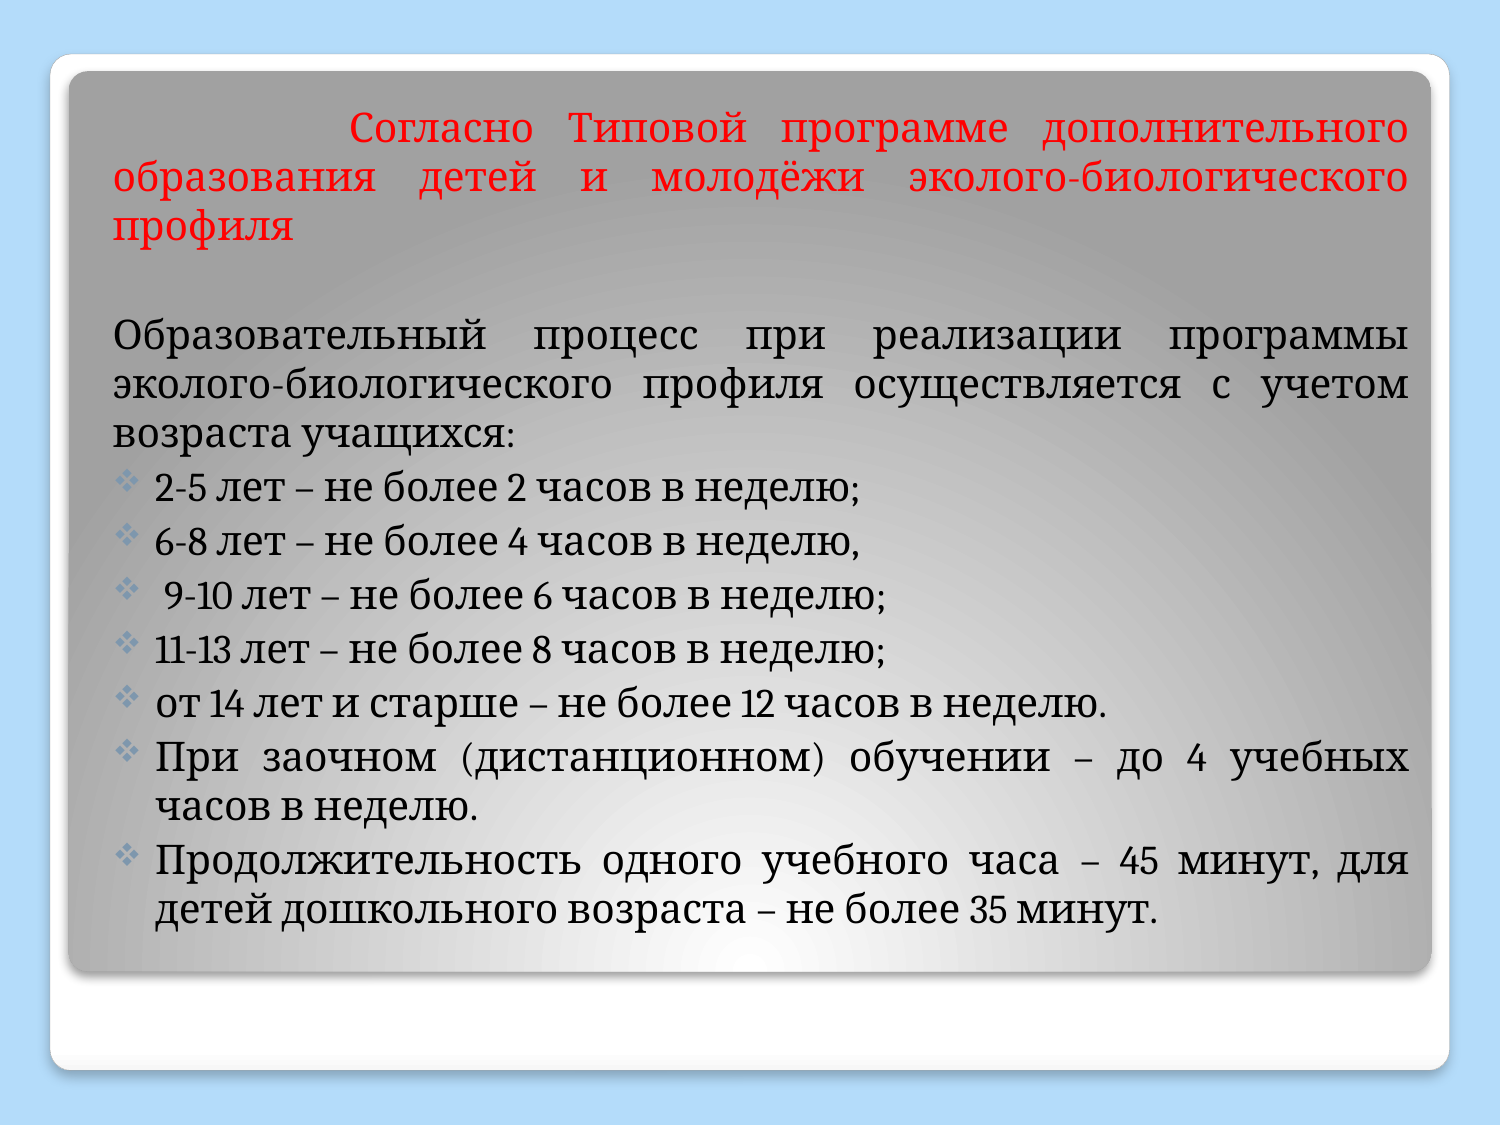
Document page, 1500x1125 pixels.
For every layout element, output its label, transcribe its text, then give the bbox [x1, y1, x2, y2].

list Согласно Типовой программе дополнительного образования детей и молодёжи эколого-биологического профиля Образовательный процесс при реализации программы эколого-биологического профиля осуществляется с учетом возраста учащихся: 2-5 лет – не более 2 часов в неделю; 6-8 лет – не более 4 часов в неделю, 9-10 лет – не более 6 часов в неделю; 11-13 лет – не более 8 часов в неделю; от 14 лет и старше – не более 12 часов в неделю. При заочном (дистанционном) обучении – до 4 учебных часов в неделю. Продолжительность одного учебного часа – 45 минут, для детей дошкольного возраста – не более 35 минут. [82, 86, 1425, 941]
